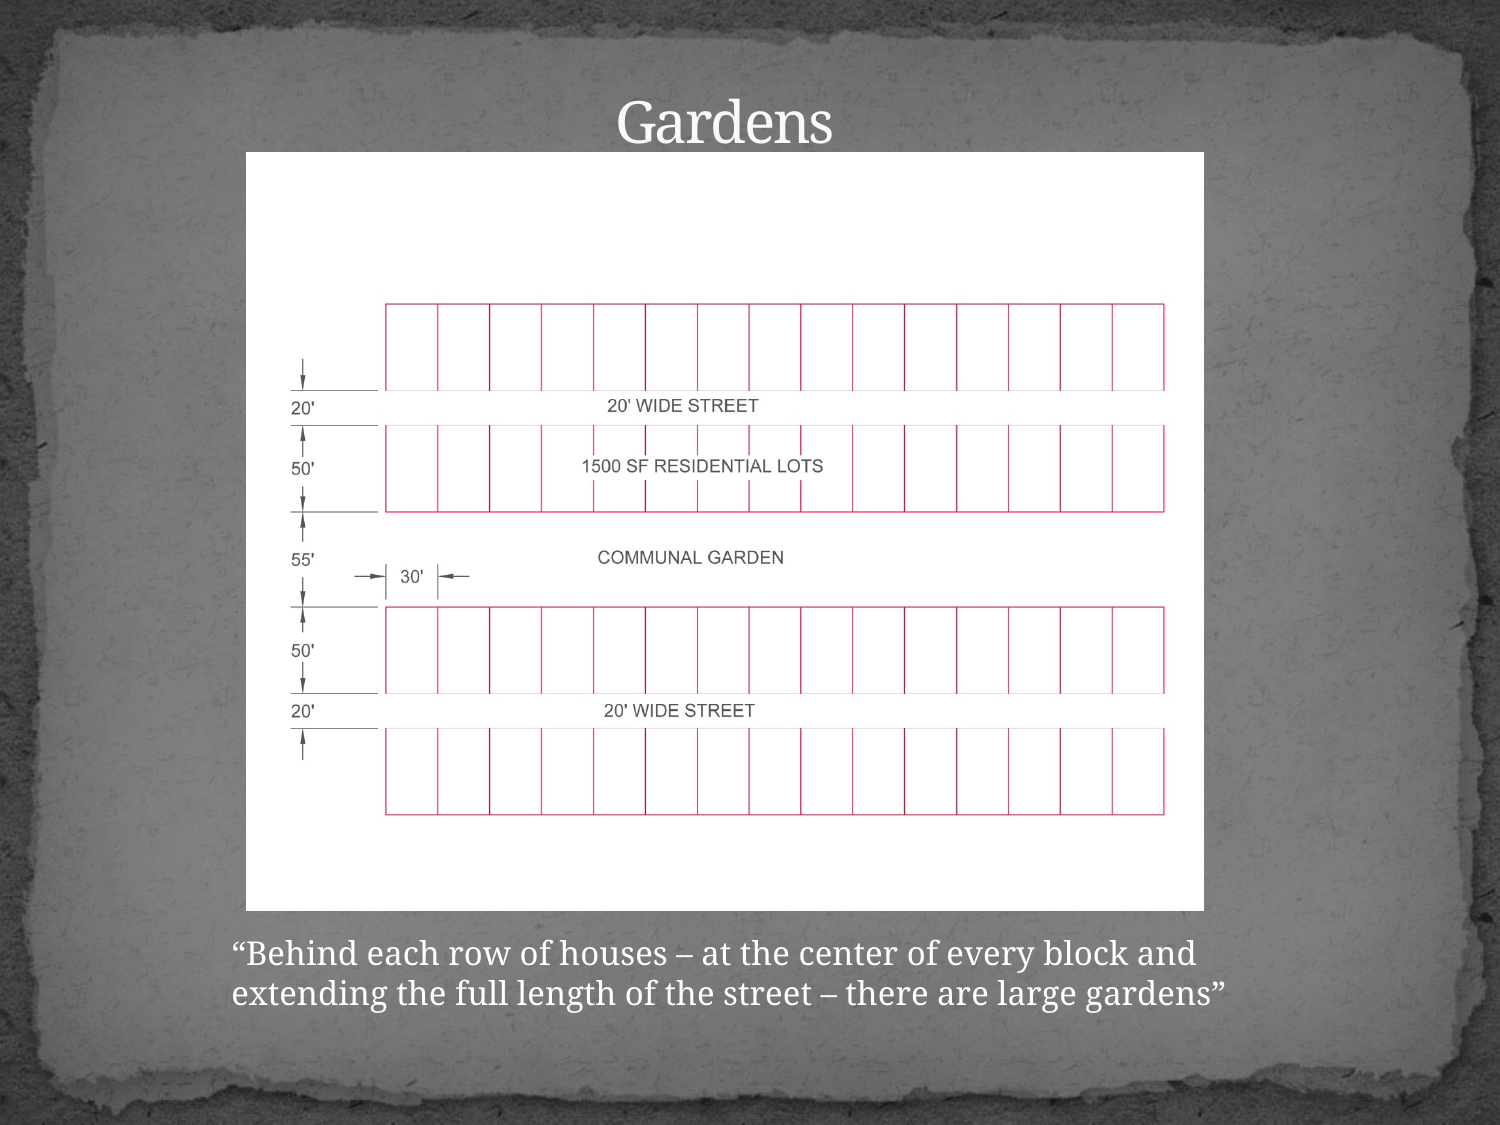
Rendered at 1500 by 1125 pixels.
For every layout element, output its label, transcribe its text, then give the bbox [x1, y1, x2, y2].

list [249, 155, 1202, 909]
title Gardens [199, 49, 1250, 163]
list “Behind each row of houses – at the center of every block and extending the full length of the street – there are large gardens” [199, 924, 1276, 1026]
